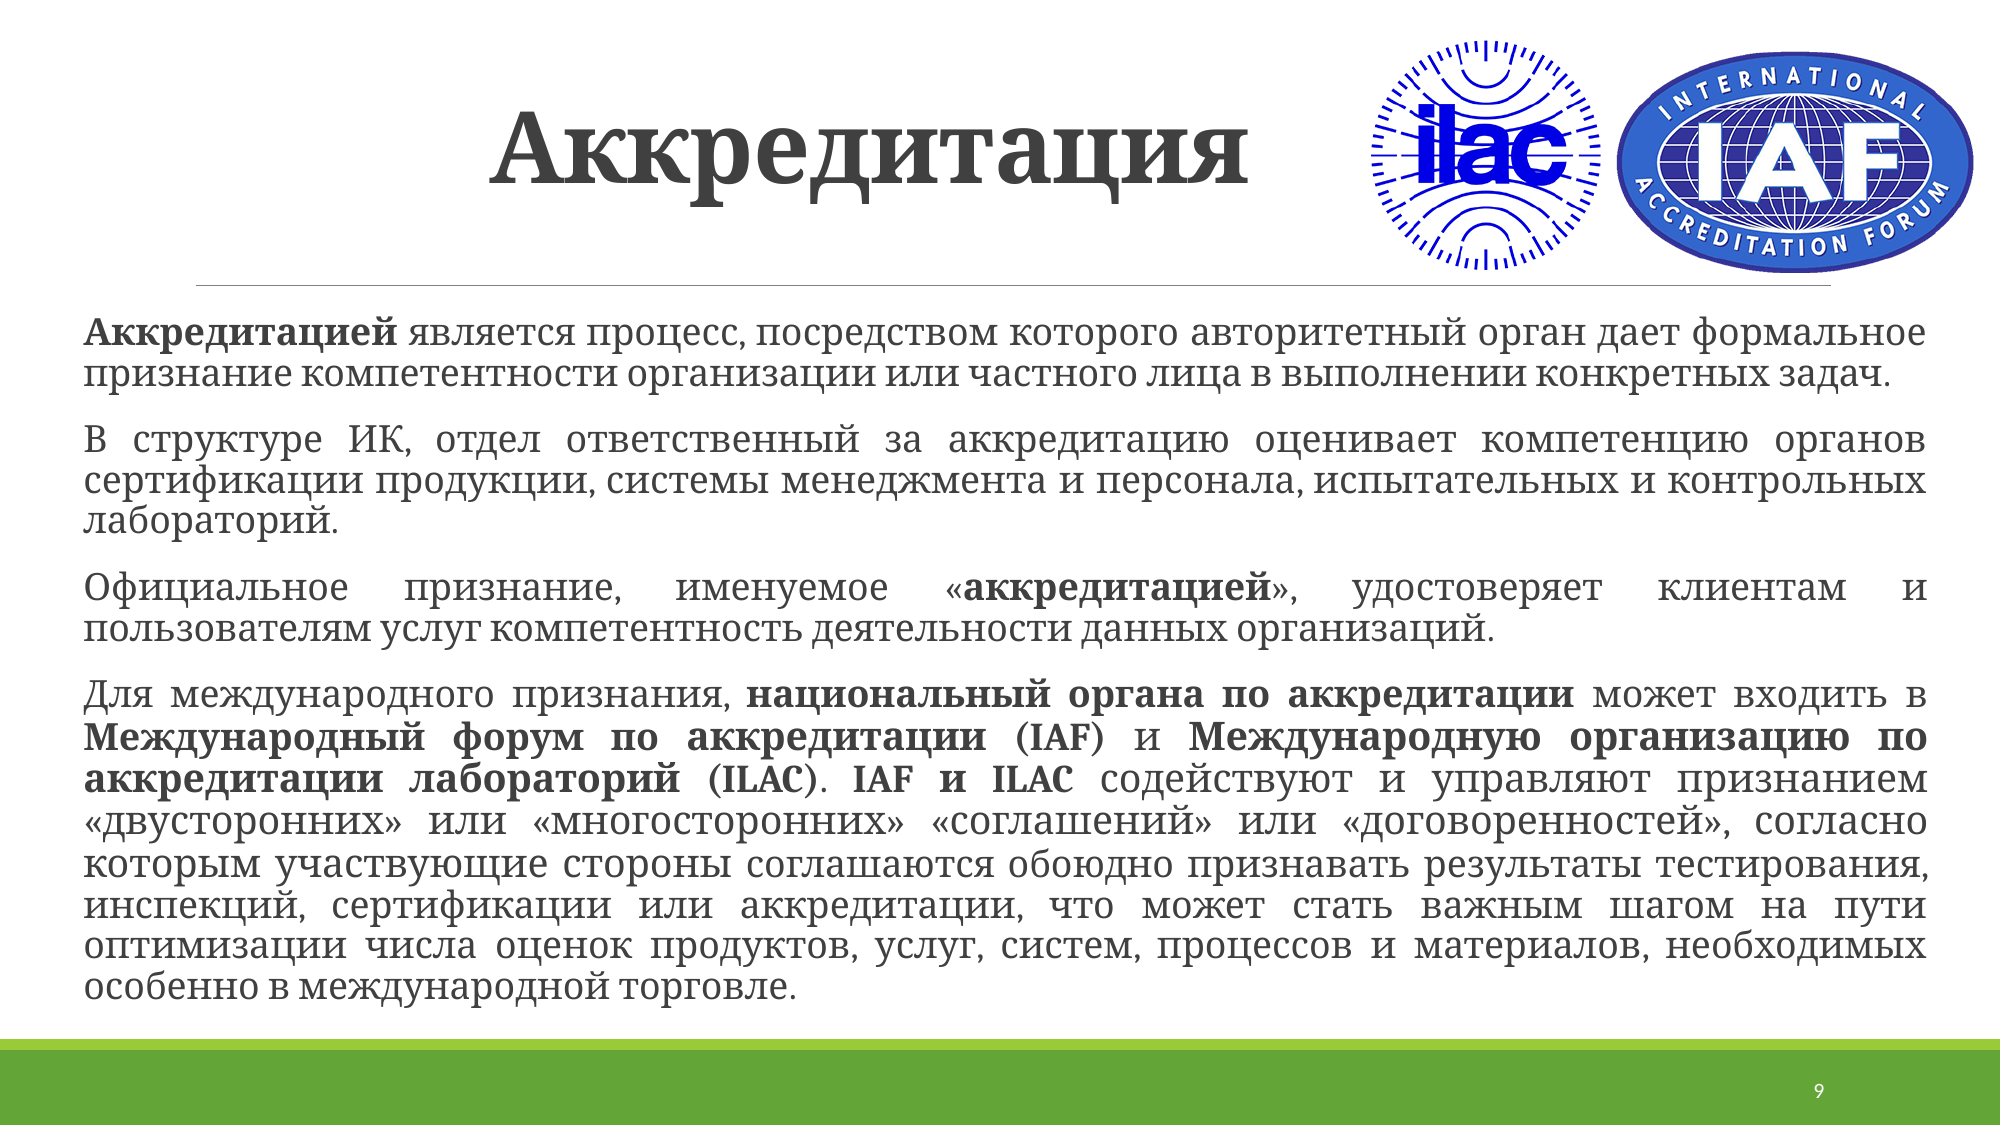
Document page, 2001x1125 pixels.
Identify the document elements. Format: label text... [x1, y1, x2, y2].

slide_number 9 [1624, 1059, 1840, 1120]
title Аккредитация [44, 0, 1695, 212]
picture [1365, 23, 1983, 281]
list Аккредитацией является процесс, посредством которого авторитетный орган дает формальное признание компетентности организации или частного лица в выполнении конкретных задач. В структуре ИК, отдел ответственный за аккредитацию оценивает компетенцию органов сертификации продукции, системы менеджмента и персонала, испытательных и контрольных лабораторий. Официальное признание, именуемое «аккредитацией», удостоверяет клиентам и пользователям услуг компетентность деятельности данных организаций. Для международного признания, национальный органа по аккредитации может входить в Международный форум по аккредитации (IAF) и Международную организацию по аккредитации лабораторий (ILAC). IAF и ILAC содействуют и управляют признанием «двусторонних» или «многосторонних» «соглашений» или «договоренностей», согласно которым участвующие стороны соглашаются обоюдно признавать результаты тестирования, инспекций, сертификации или аккредитации, что может стать важным шагом на пути оптимизации числа оценок продуктов, услуг, систем, процессов и материалов, необходимых особенно в международной торговле. [68, 305, 1929, 1035]
